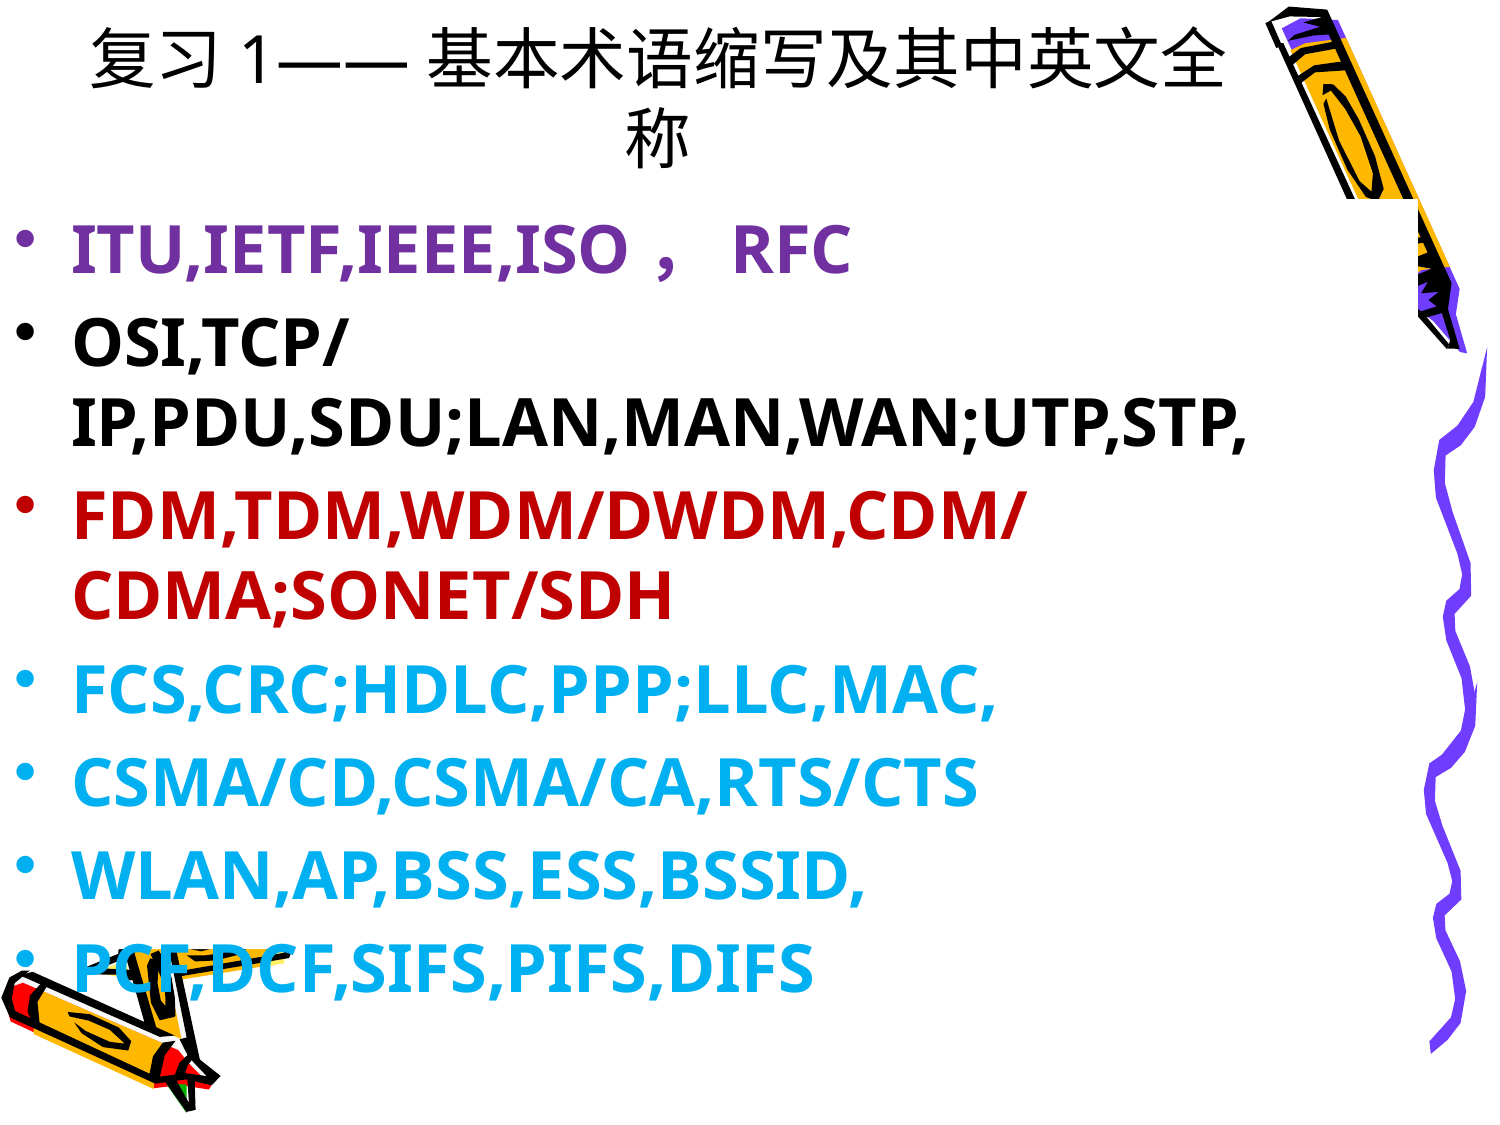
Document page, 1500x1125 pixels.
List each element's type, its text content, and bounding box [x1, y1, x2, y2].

text_box ITU,IETF,IEEE,ISO，RFC OSI,TCP/IP,PDU,SDU;LAN,MAN,WAN;UTP,STP, FDM,TDM,WDM/DWDM,CDM/CDMA;SONET/SDH FCS,CRC;HDLC,PPP;LLC,MAC, CSMA/CD,CSMA/CA,RTS/CTS WLAN,AP,BSS,ESS,BSSID, PCF,DCF,SIFS,PIFS,DIFS [0, 199, 1418, 950]
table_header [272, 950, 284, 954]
table_header MAC [116, 961, 128, 969]
title 复习1——基本术语缩写及其中英文全称 [46, 77, 1271, 185]
